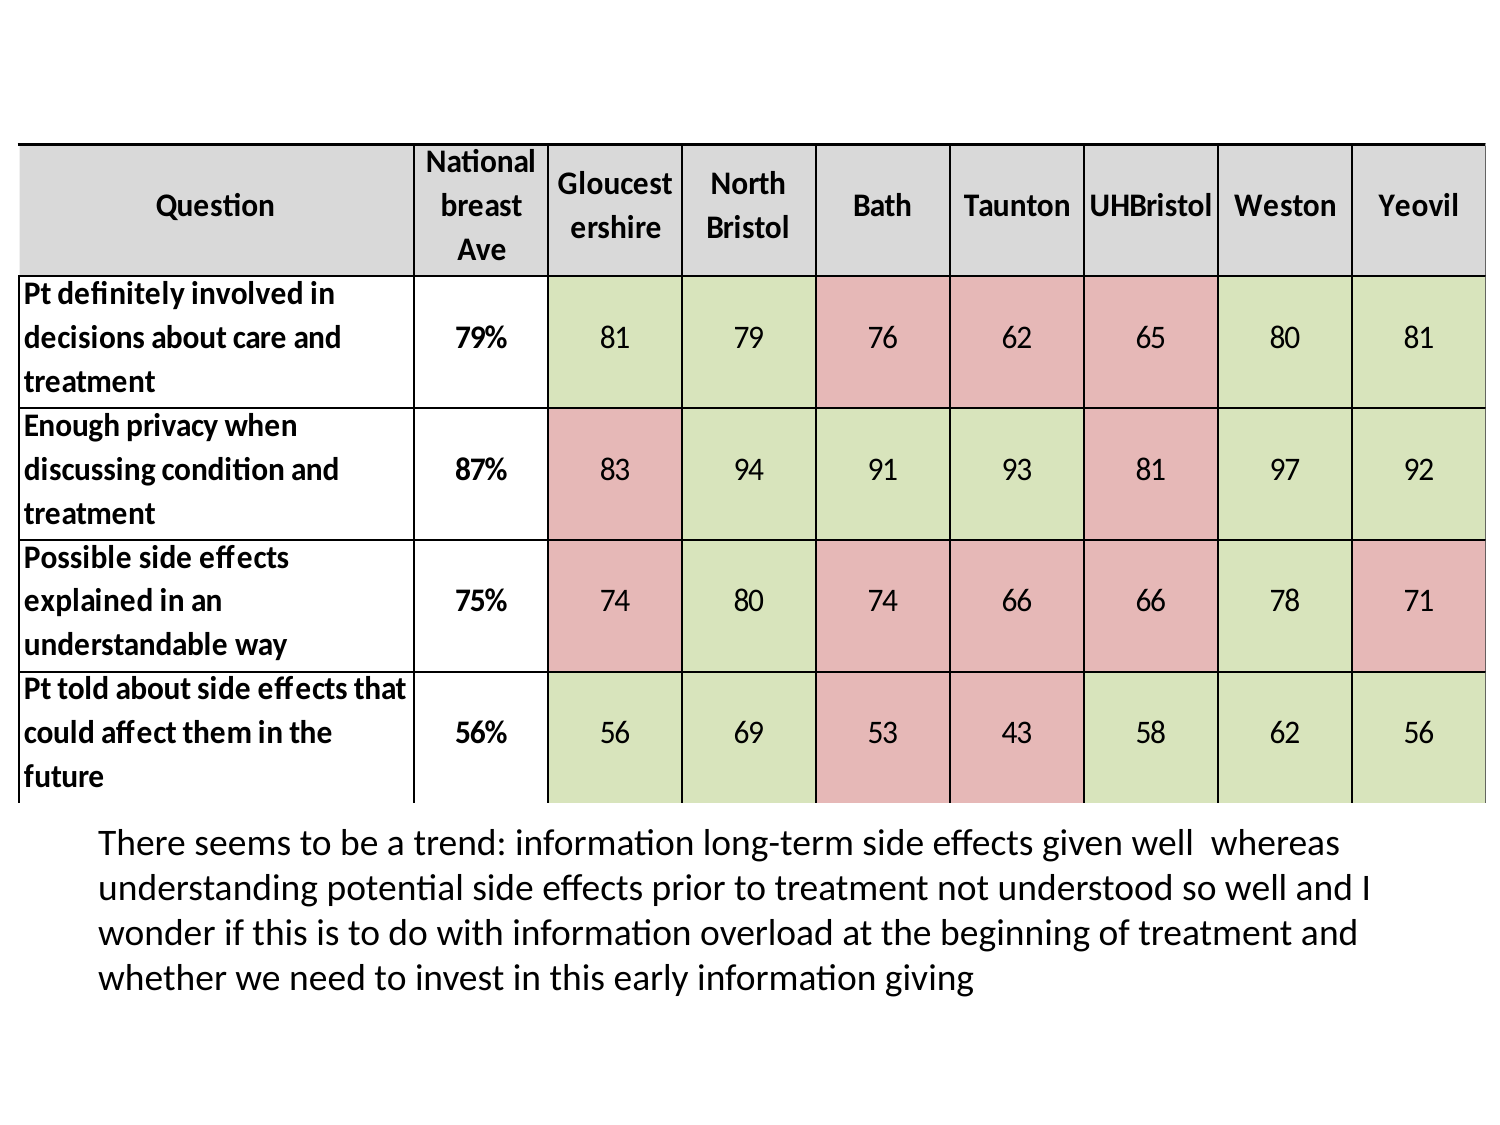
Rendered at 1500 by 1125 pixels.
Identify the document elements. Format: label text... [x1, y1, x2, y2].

text_box There seems to be a trend: information long-term side effects given well whereas understanding potential side effects prior to treatment not understood so well and I wonder if this is to do with information overload at the beginning of treatment and whether we need to invest in this early information giving [83, 813, 1459, 1006]
picture [17, 143, 1488, 806]
